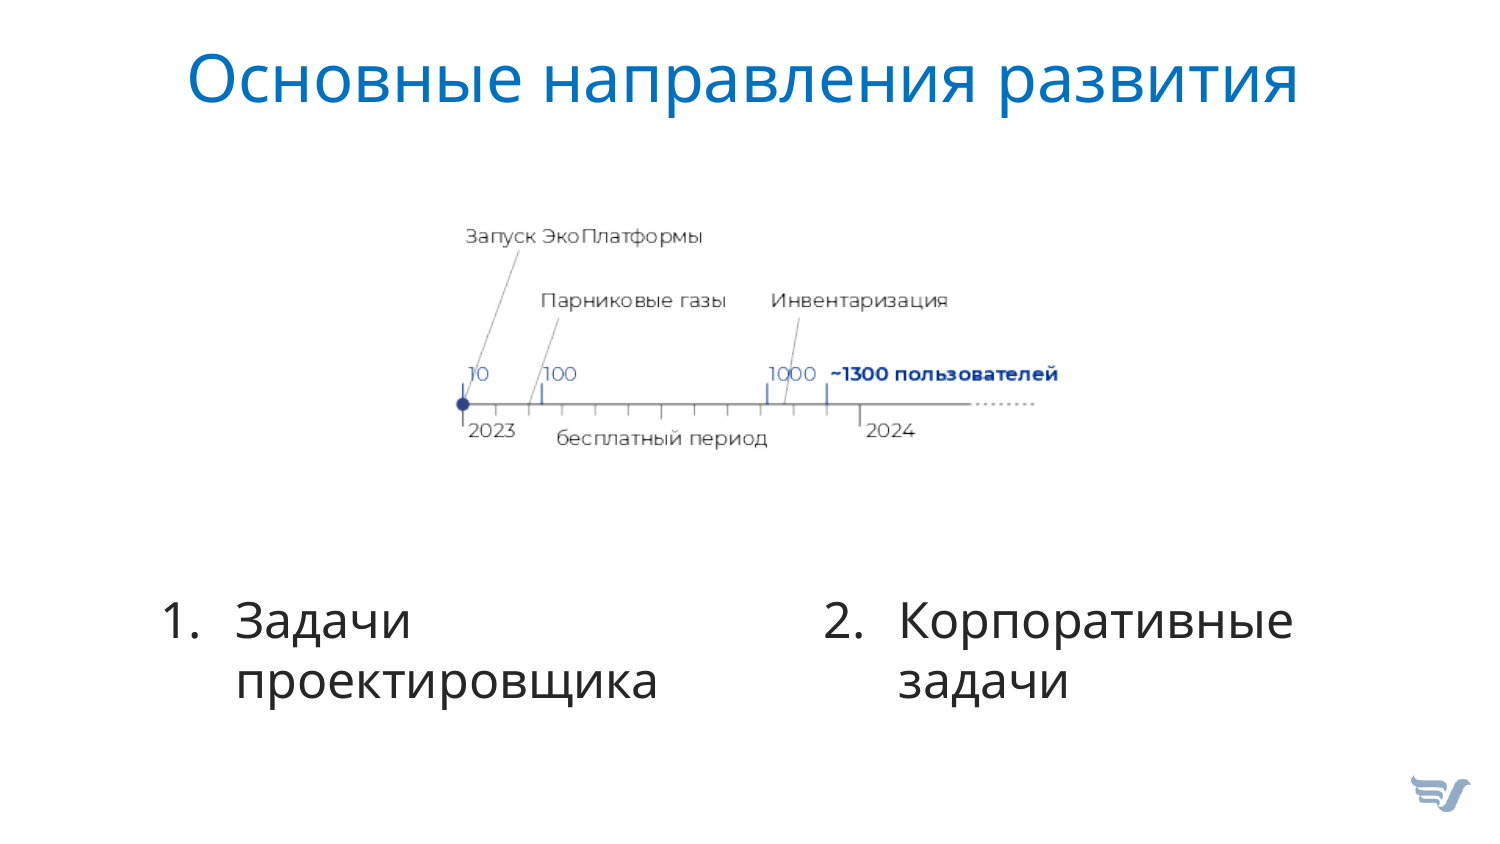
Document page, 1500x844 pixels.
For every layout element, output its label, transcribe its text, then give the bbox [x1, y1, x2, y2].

text_box [152, 175, 1360, 739]
text_box Основные направления развития [93, 43, 1395, 139]
text_box Задачи проектировщика [145, 580, 691, 716]
picture [398, 201, 1090, 470]
text_box Корпоративные задачи [808, 580, 1406, 716]
picture [1411, 775, 1471, 812]
